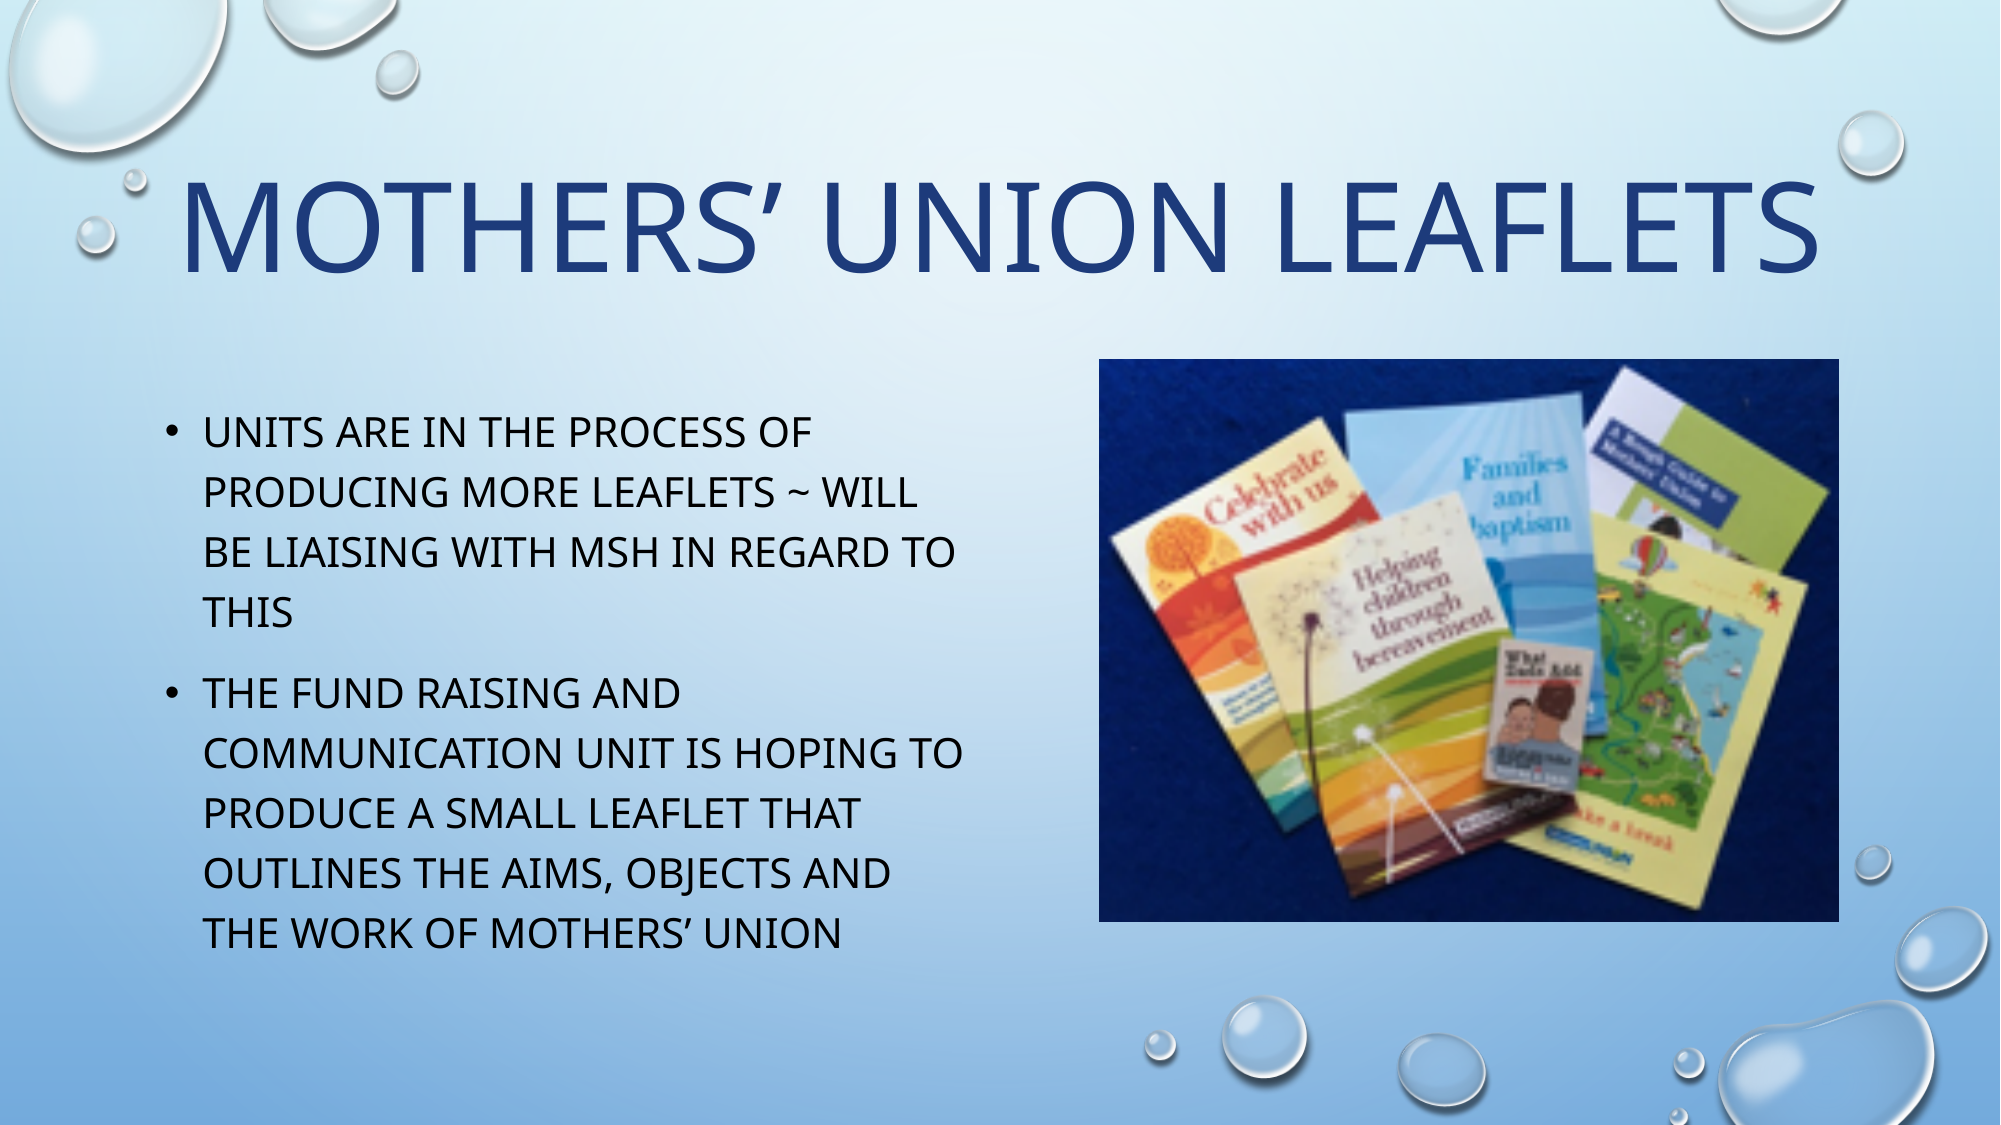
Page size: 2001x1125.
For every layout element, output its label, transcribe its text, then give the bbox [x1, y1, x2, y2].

list Units are in the process of producing more leaflets ~ will be liaising with MSH in regard to this The fund raising and communication unit is Hoping to produce a small leaflet that outlineS the aims, objects and the work of mothers’ uniON [149, 388, 988, 950]
picture [0, 0, 2000, 1125]
title Mothers’ union leaflets [149, 101, 1851, 364]
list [1098, 359, 1839, 922]
